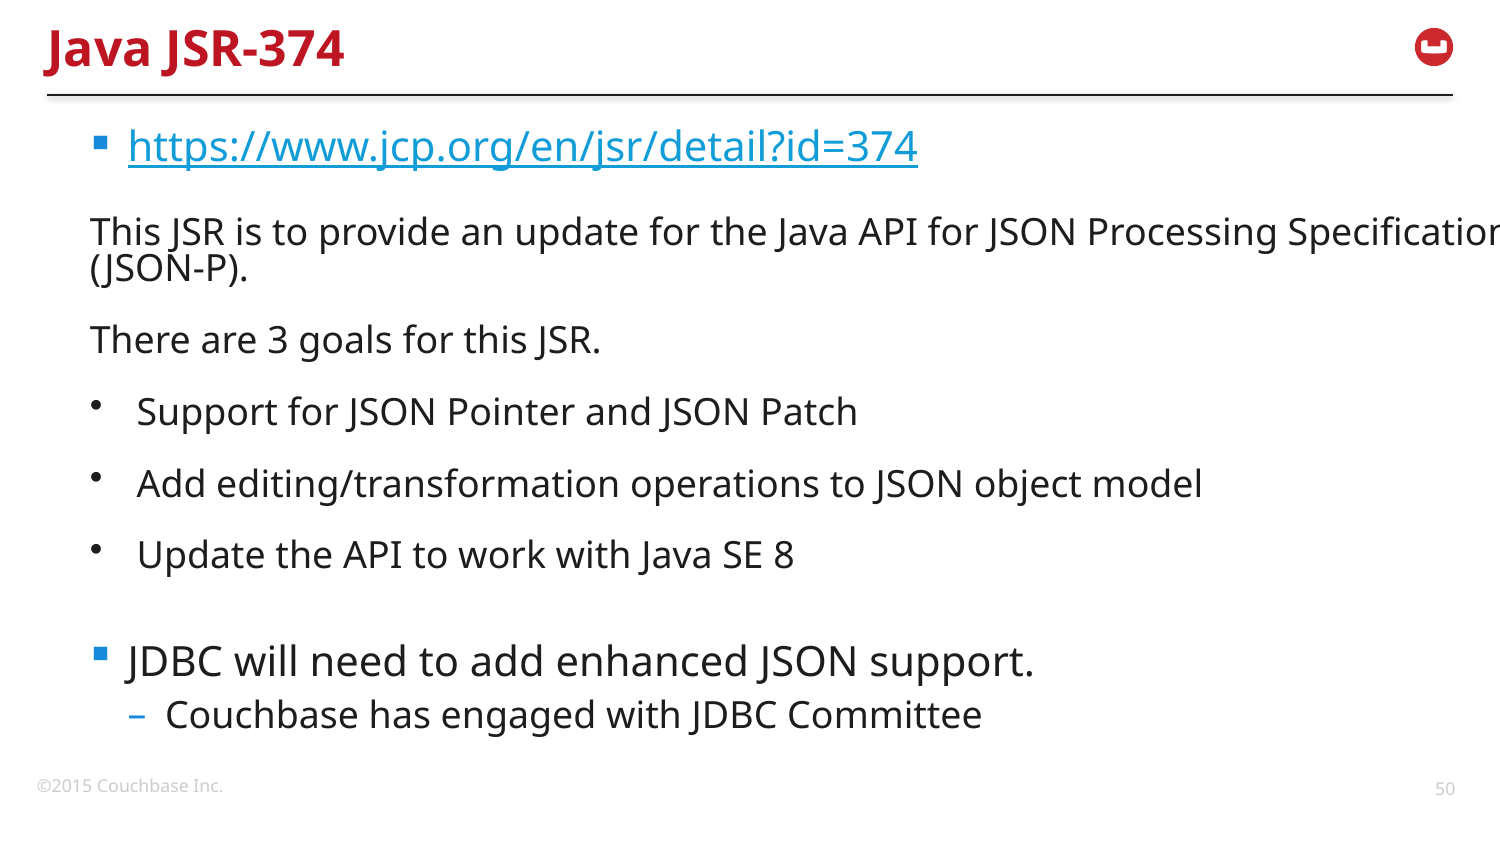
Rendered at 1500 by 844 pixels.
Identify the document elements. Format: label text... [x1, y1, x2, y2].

text_box JDBC will need to add enhanced JSON support. Couchbase has engaged with JDBC Committee [74, 627, 1415, 790]
picture [1414, 27, 1454, 67]
list https://www.jcp.org/en/jsr/detail?id=374 [75, 112, 1389, 209]
text_box This JSR is to provide an update for the Java API for JSON Processing Specification (JSON-P). There are 3 goals for this JSR. Support for JSON Pointer and JSON Patch Add editing/transformation operations to JSON object model Update the API to work with Java SE 8 [75, 209, 1500, 629]
title Java JSR-374 [32, 7, 1345, 96]
